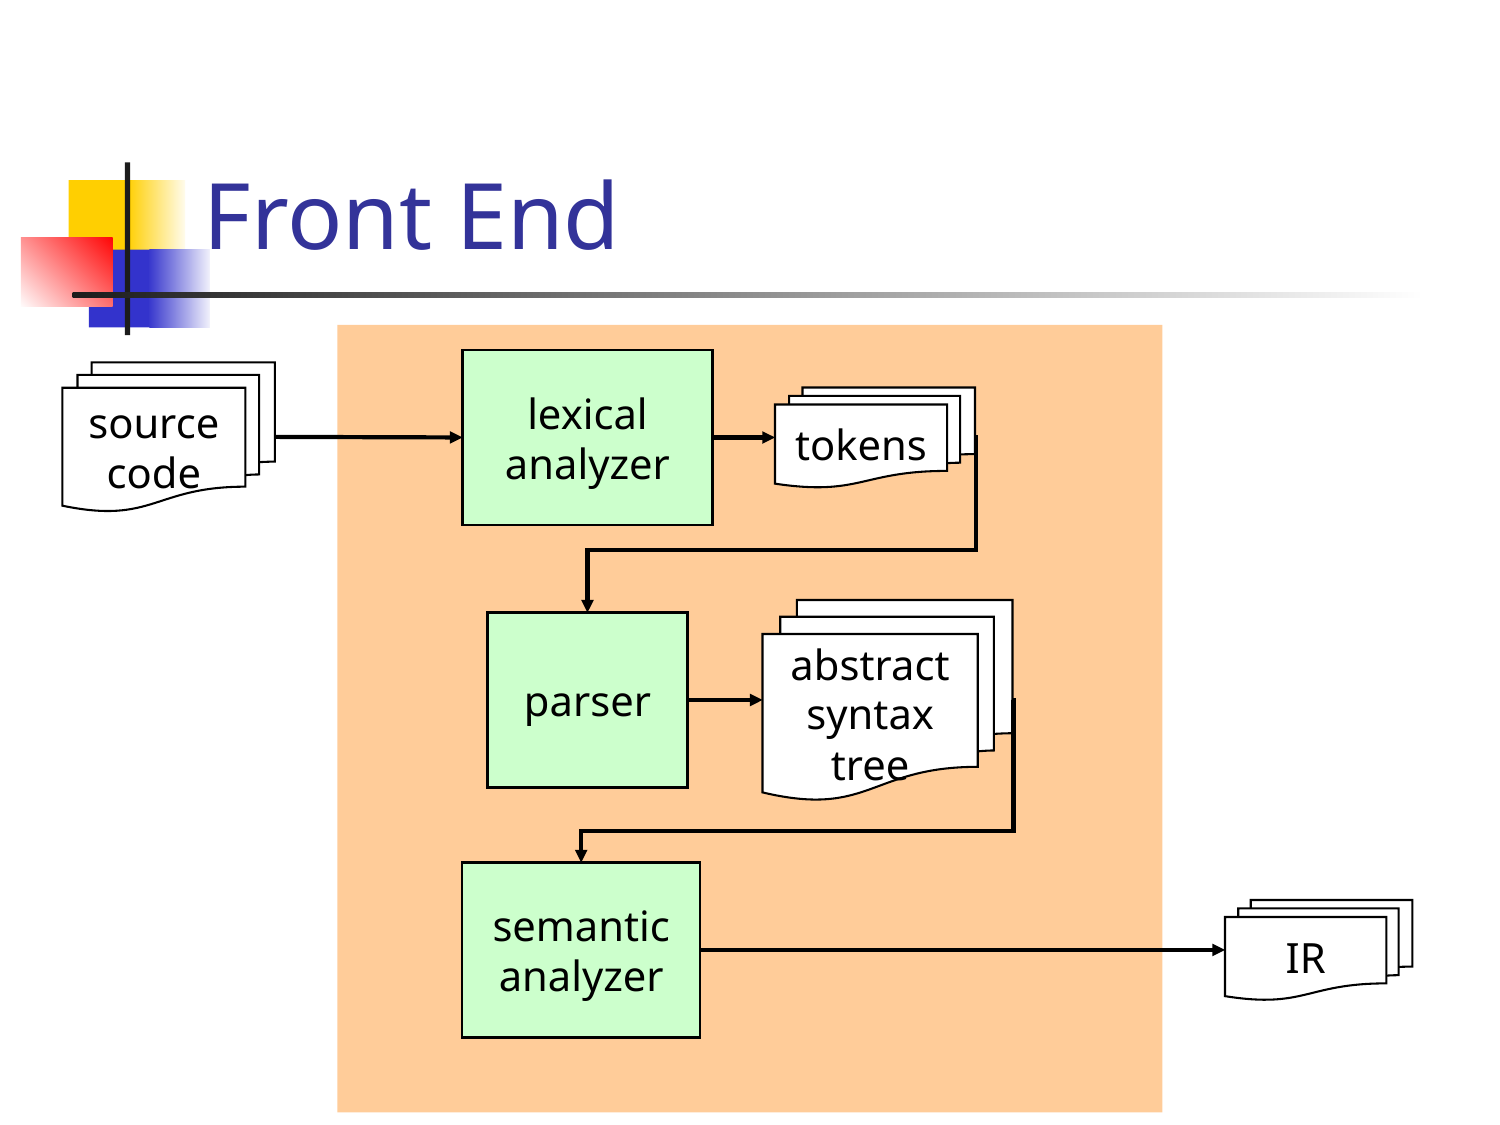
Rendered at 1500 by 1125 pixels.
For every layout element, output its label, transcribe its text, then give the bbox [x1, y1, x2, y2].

text_box source code [62, 362, 275, 512]
text_box parser [487, 612, 688, 788]
text_box tokens [774, 387, 976, 437]
text_box lexical analyzer [462, 350, 713, 526]
text_box semantic analyzer [462, 862, 700, 1038]
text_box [581, 699, 1013, 863]
text_box [337, 324, 1163, 948]
text_box abstract syntax tree [762, 600, 1013, 699]
title Front End [188, 35, 1468, 275]
text_box IR [1224, 900, 1413, 1000]
text_box [337, 439, 1163, 1113]
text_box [587, 437, 975, 613]
